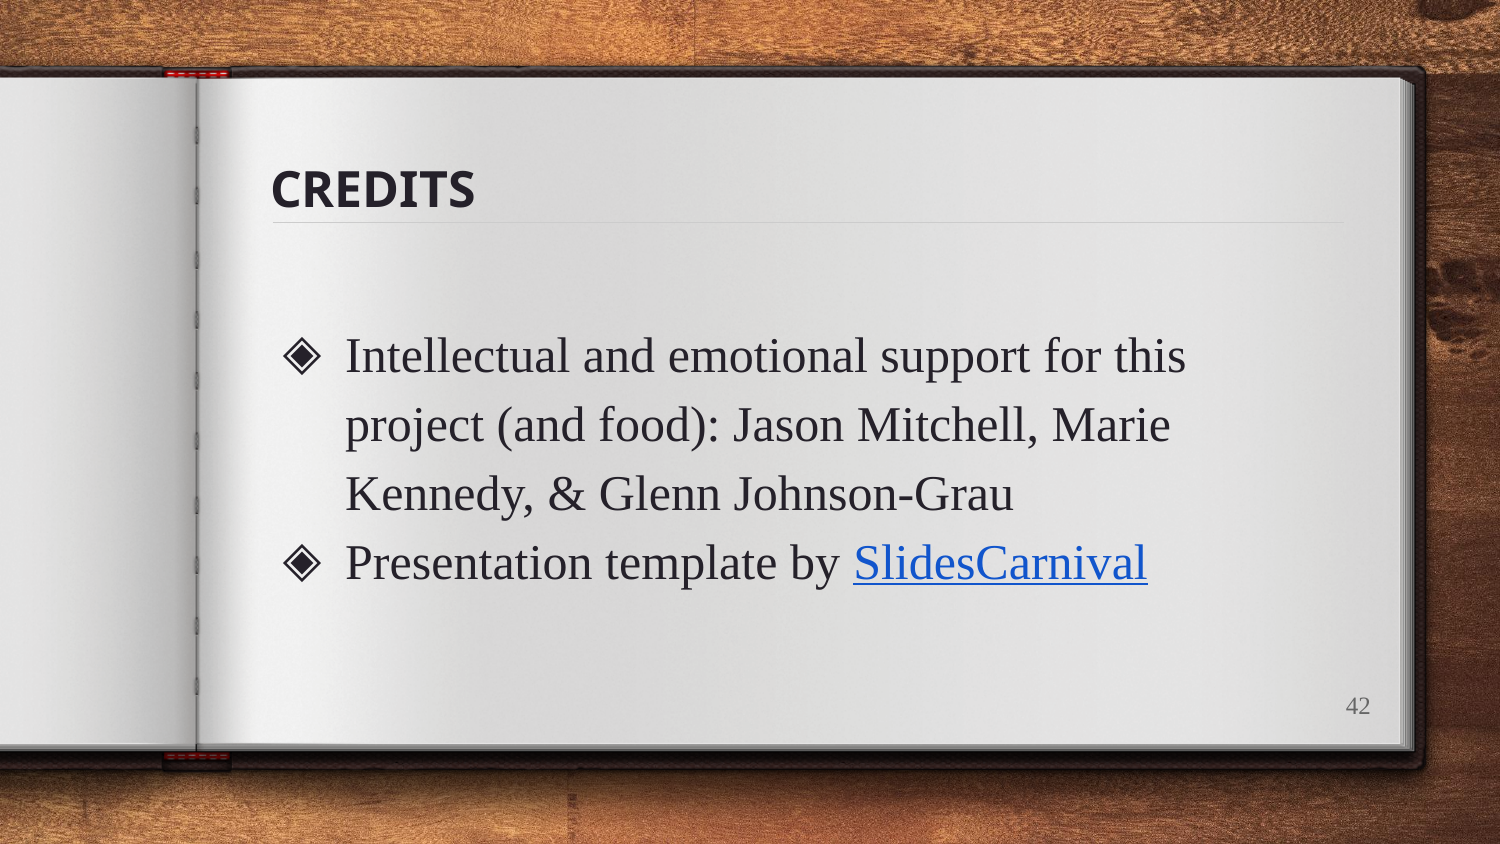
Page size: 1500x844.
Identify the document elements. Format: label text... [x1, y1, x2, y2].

picture [0, 0, 1500, 844]
list Intellectual and emotional support for this project (and food): Jason Mitchell, Marie Kennedy, & Glenn Johnson-Grau Presentation template by SlidesCarnival [255, 226, 1341, 726]
title CREDITS [255, 117, 1341, 226]
slide_number ‹#› [1295, 672, 1386, 737]
